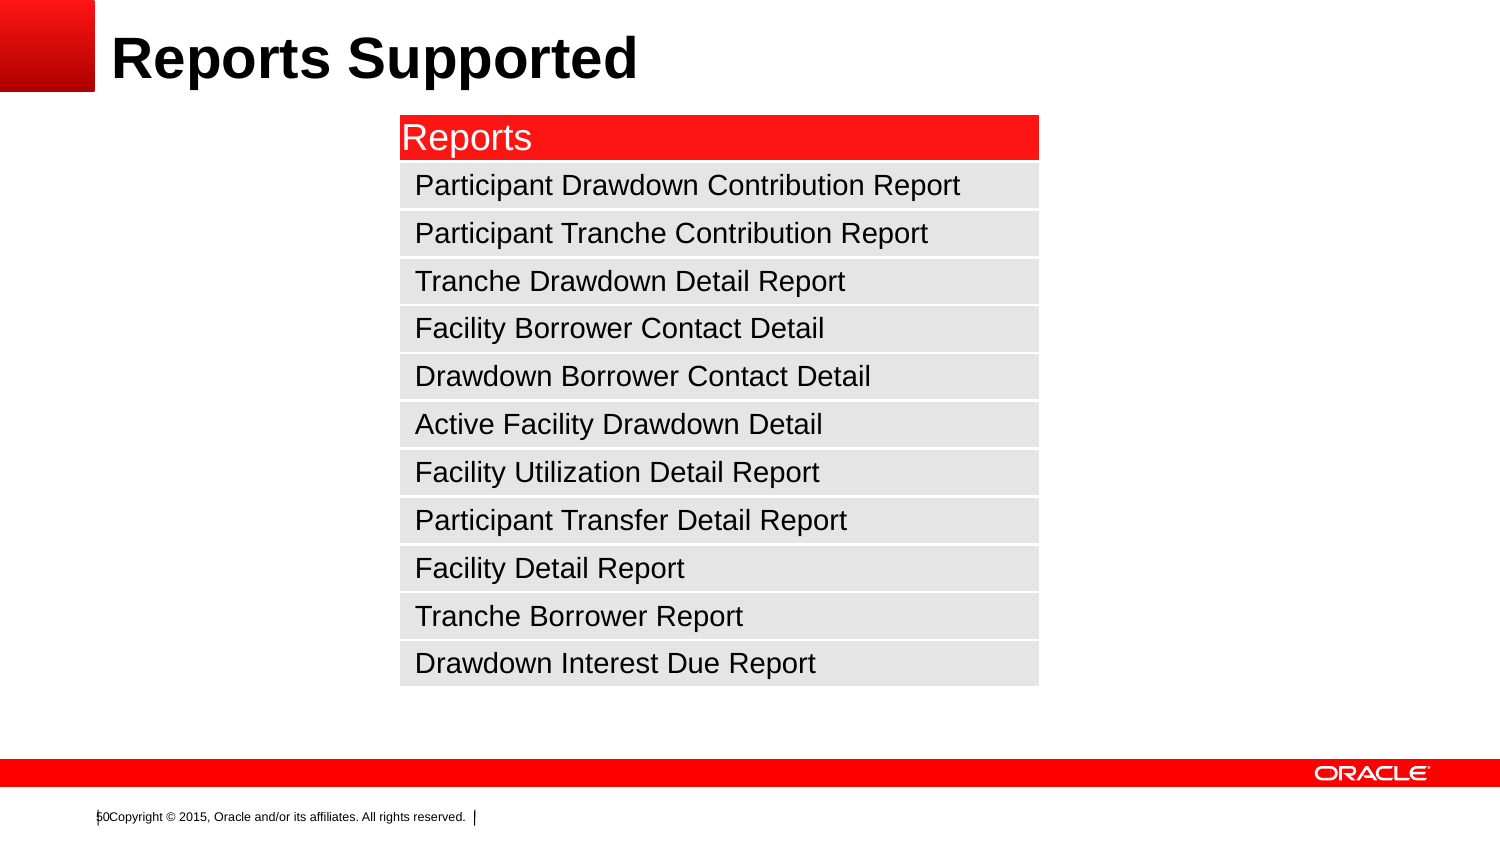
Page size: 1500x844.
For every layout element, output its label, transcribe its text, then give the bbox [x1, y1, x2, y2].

table_cell Tranche Borrower Report [400, 593, 1039, 639]
picture [0, 759, 1500, 787]
table_cell Drawdown Borrower Contact Detail [400, 354, 1039, 399]
list [32, 126, 1482, 725]
table_cell Facility Utilization Detail Report [400, 450, 1039, 495]
table_cell Active Facility Drawdown Detail [400, 402, 1039, 447]
table_cell Tranche Drawdown Detail Report [400, 259, 1039, 304]
table_cell Participant Drawdown Contribution Report [400, 163, 1039, 208]
table_cell Facility Detail Report [400, 546, 1039, 591]
table_cell Drawdown Interest Due Report [400, 641, 1039, 686]
table_cell Facility Borrower Contact Detail [400, 306, 1039, 352]
table_cell Participant Transfer Detail Report [400, 498, 1039, 543]
title Reports Supported [111, 28, 1462, 94]
table_header Reports [400, 115, 1039, 160]
table_cell Participant Tranche Contribution Report [400, 211, 1039, 256]
